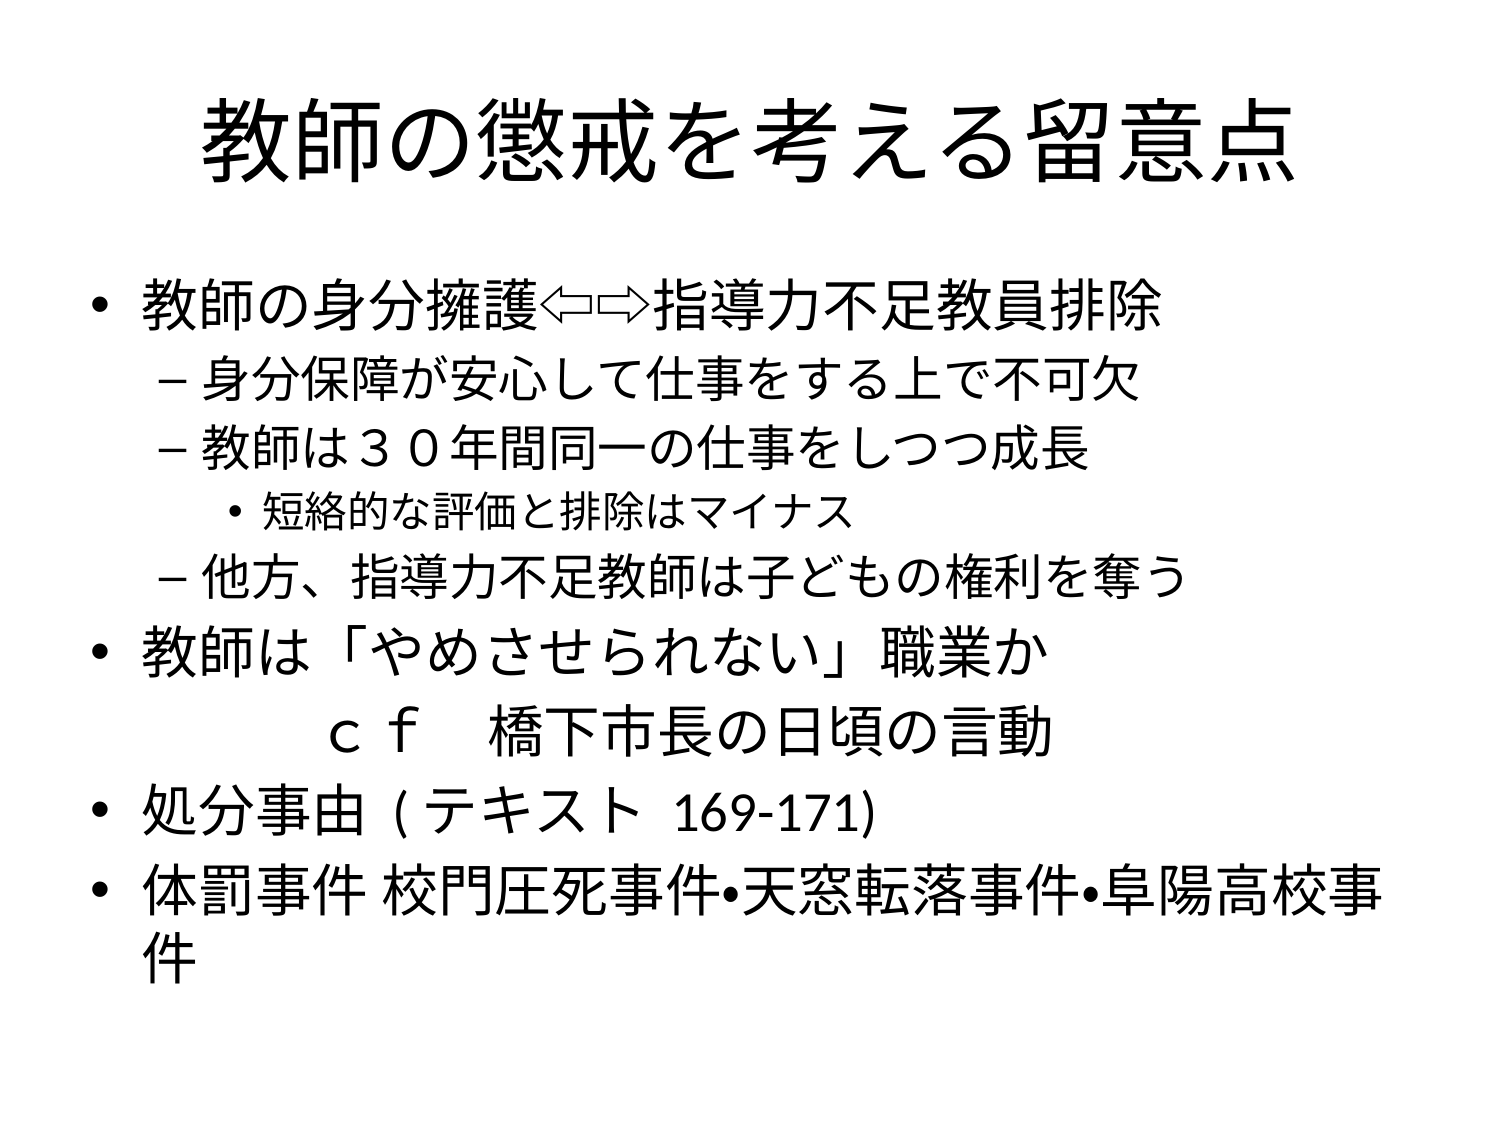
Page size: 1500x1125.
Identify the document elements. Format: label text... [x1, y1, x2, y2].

list 教師の身分擁護⇦⇨指導力不足教員排除 身分保障が安心して仕事をする上で不可欠 教師は３０年間同一の仕事をしつつ成長 短絡的な評価と排除はマイナス 他方、指導力不足教師は子どもの権利を奪う 教師は「やめさせられない」職業か ｃｆ 橋下市長の日頃の言動 処分事由 (テキスト 169-171) 体罰事件 校門圧死事件・天窓転落事件・阜陽高校事件 [75, 262, 1425, 1005]
title 教師の懲戒を考える留意点 [75, 45, 1425, 233]
